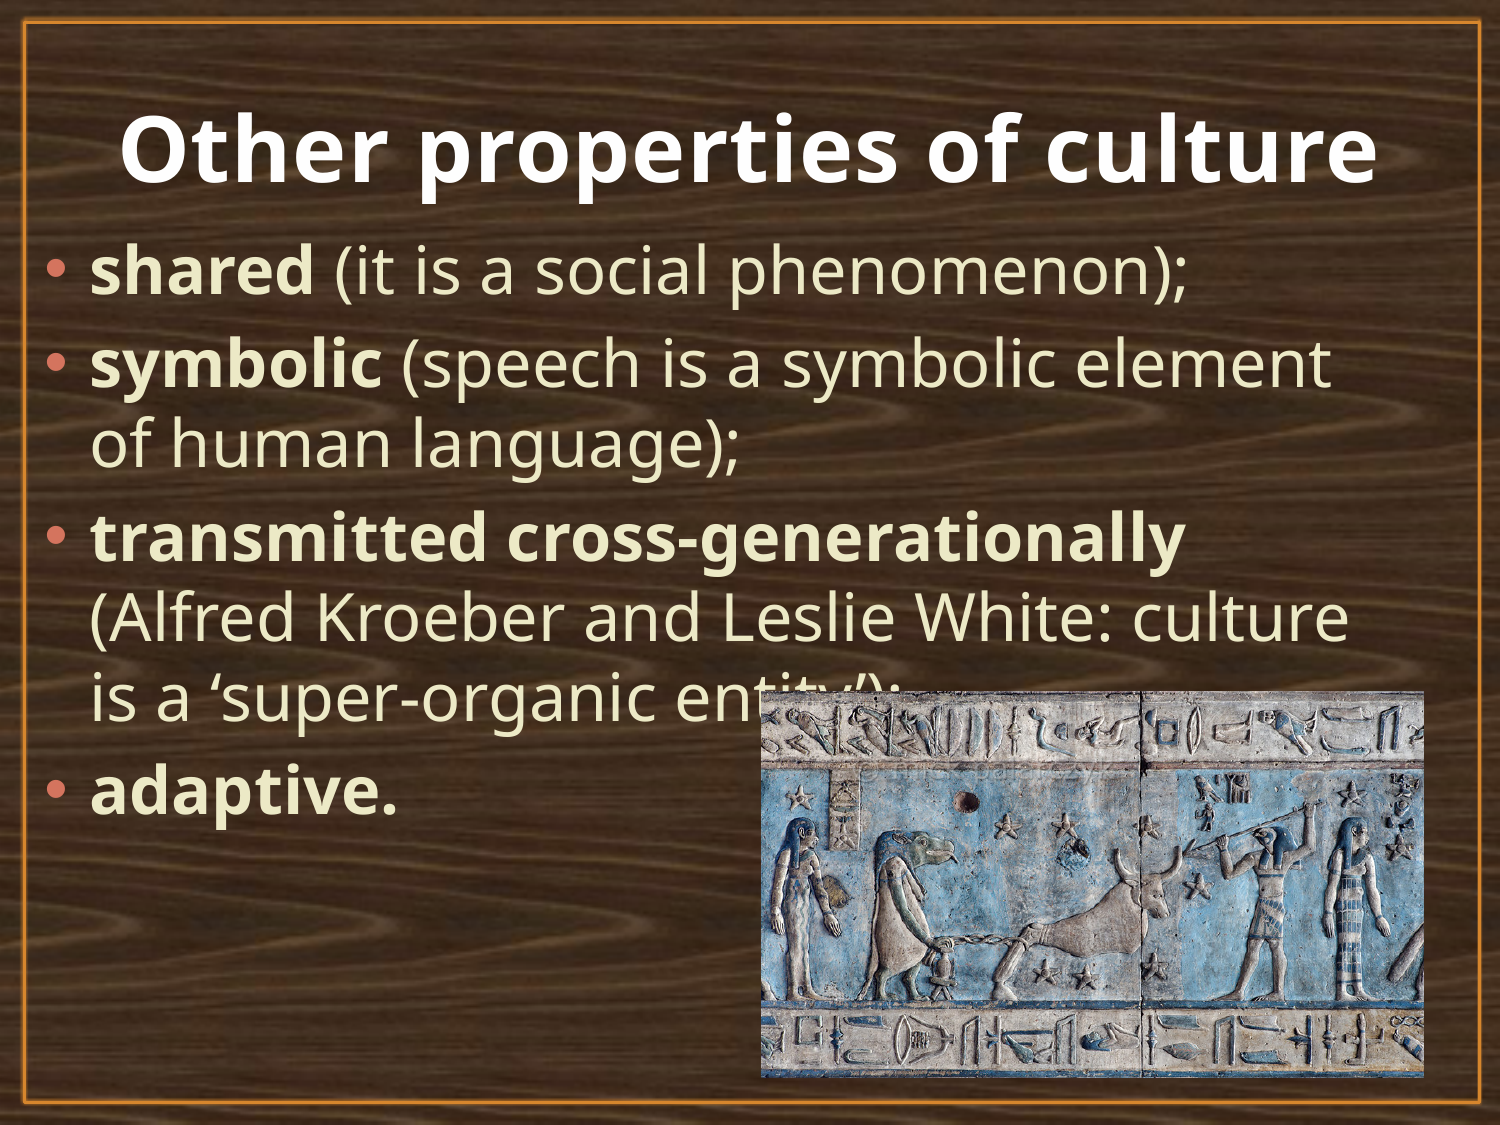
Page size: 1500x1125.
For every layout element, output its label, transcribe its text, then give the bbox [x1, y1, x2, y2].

list shared (it is a social phenomenon); symbolic (speech is a symbolic element of human language); transmitted cross-generationally (Alfred Kroeber and Leslie White: culture is a ‘super-organic entity’); adaptive. [29, 219, 1425, 1071]
title Other properties of culture [75, 45, 1425, 209]
picture [0, 0, 1500, 1125]
slide_number 30 [1074, 1087, 1425, 1096]
